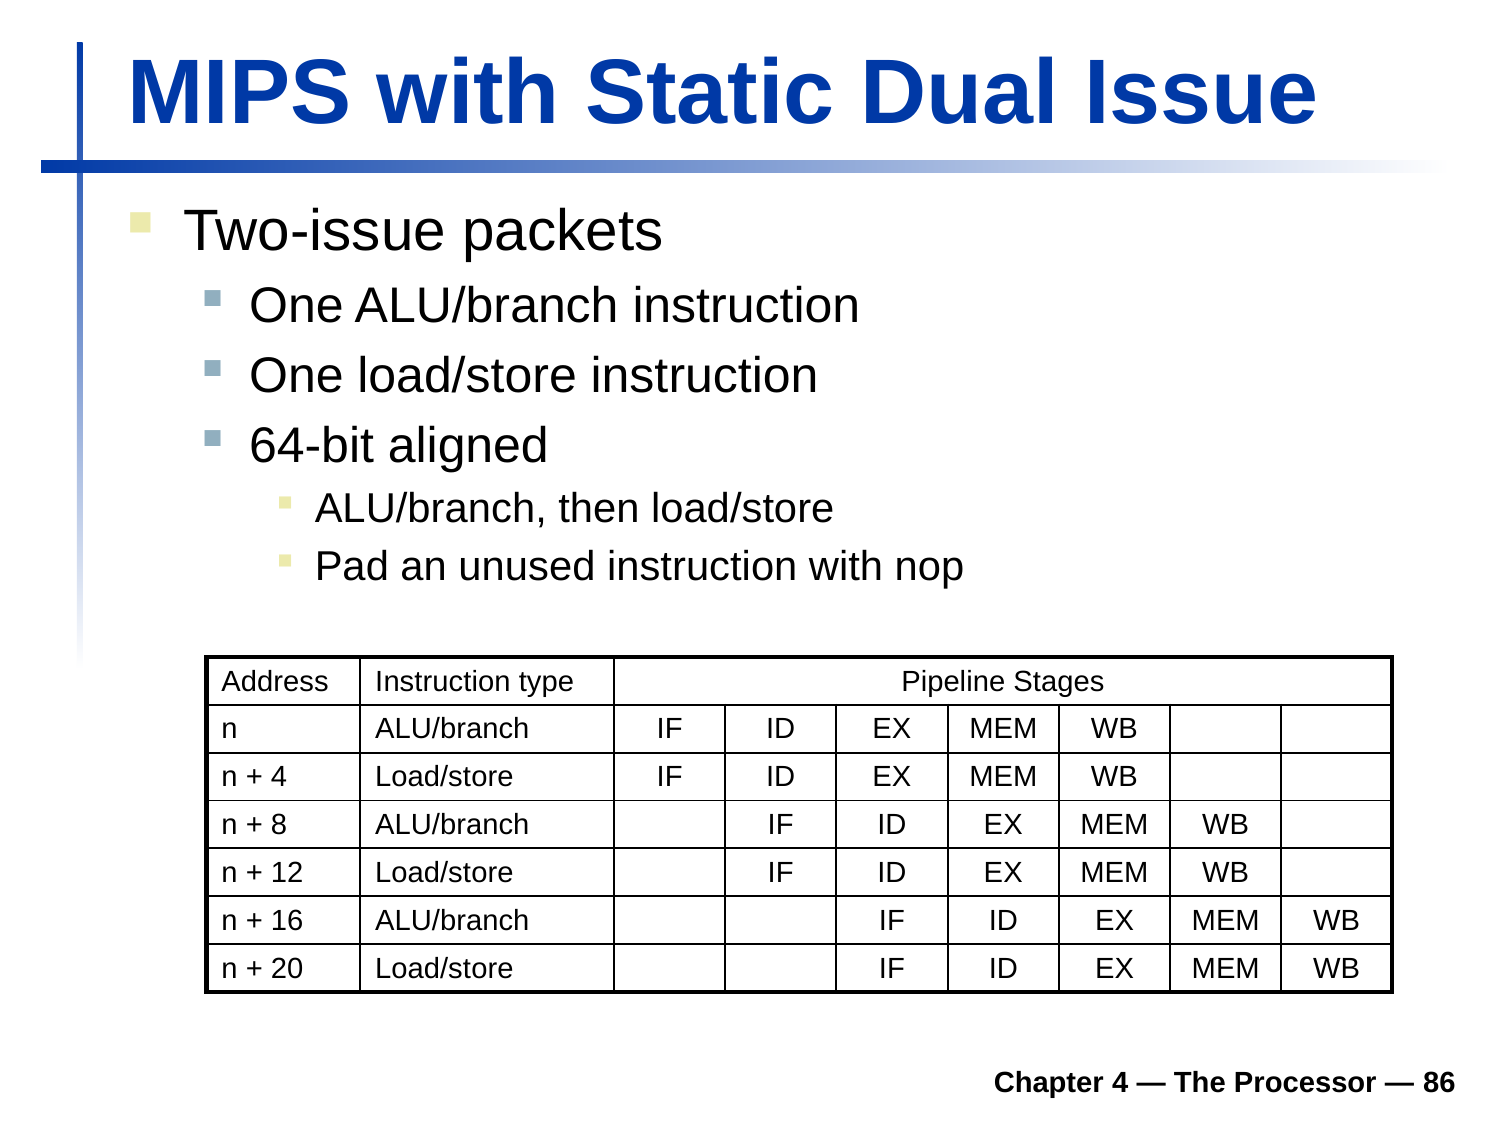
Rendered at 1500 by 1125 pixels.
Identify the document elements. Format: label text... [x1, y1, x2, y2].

table_cell n + 12 [209, 849, 359, 895]
table_cell IF [837, 945, 947, 990]
table_cell MEM [1171, 945, 1280, 990]
table_cell EX [1060, 897, 1169, 943]
table_cell Load/store [361, 754, 613, 800]
table_cell [615, 945, 724, 990]
table_cell [726, 897, 835, 943]
table_cell [1282, 849, 1390, 895]
table_cell IF [837, 897, 947, 943]
table_cell IF [615, 706, 724, 752]
table_cell MEM [1171, 897, 1280, 943]
table_cell ALU/branch [361, 801, 613, 847]
table_header Pipeline Stages [615, 659, 1390, 704]
table_cell EX [837, 754, 947, 800]
title MIPS with Static Dual Issue [111, 23, 1468, 150]
table_cell [1171, 706, 1280, 752]
table_cell IF [726, 801, 835, 847]
table_cell ID [949, 945, 1058, 990]
table_cell MEM [1060, 849, 1169, 895]
table_cell Load/store [361, 849, 613, 895]
table_cell ID [837, 801, 947, 847]
list Two-issue packets One ALU/branch instruction One load/store instruction 64-bit aligned ALU/branch, then load/store Pad an unused instruction with nop [111, 184, 1470, 639]
table_cell [615, 801, 724, 847]
table_cell [615, 849, 724, 895]
table_cell EX [949, 801, 1058, 847]
table_cell MEM [949, 706, 1058, 752]
table_cell IF [615, 754, 724, 800]
table_cell WB [1060, 706, 1169, 752]
table_cell [615, 897, 724, 943]
table_cell Load/store [361, 945, 613, 990]
table_cell WB [1171, 849, 1280, 895]
footer Chapter 4 — The Processor — 86 [277, 1046, 1471, 1106]
table_cell WB [1282, 897, 1390, 943]
table_cell MEM [949, 754, 1058, 800]
table_cell n [209, 706, 359, 752]
table_cell EX [949, 849, 1058, 895]
table_cell EX [1060, 945, 1169, 990]
table_cell [1282, 706, 1390, 752]
table_cell ID [837, 849, 947, 895]
table_cell ID [949, 897, 1058, 943]
table_cell WB [1060, 754, 1169, 800]
table_cell [1171, 754, 1280, 800]
table_cell WB [1171, 801, 1280, 847]
table_cell ALU/branch [361, 897, 613, 943]
table_header Address [209, 659, 359, 704]
table_cell MEM [1060, 801, 1169, 847]
table_cell IF [726, 849, 835, 895]
table_cell EX [837, 706, 947, 752]
table_cell ID [726, 754, 835, 800]
table_cell n + 16 [209, 897, 359, 943]
table_cell n + 4 [209, 754, 359, 800]
table_cell n + 20 [209, 945, 359, 990]
table_cell ALU/branch [361, 706, 613, 752]
table_cell ID [726, 706, 835, 752]
table_cell [726, 945, 835, 990]
table_cell WB [1282, 945, 1390, 990]
table_cell [1282, 754, 1390, 800]
table_cell n + 8 [209, 801, 359, 847]
table_header Instruction type [361, 659, 613, 704]
table_cell [1282, 801, 1390, 847]
